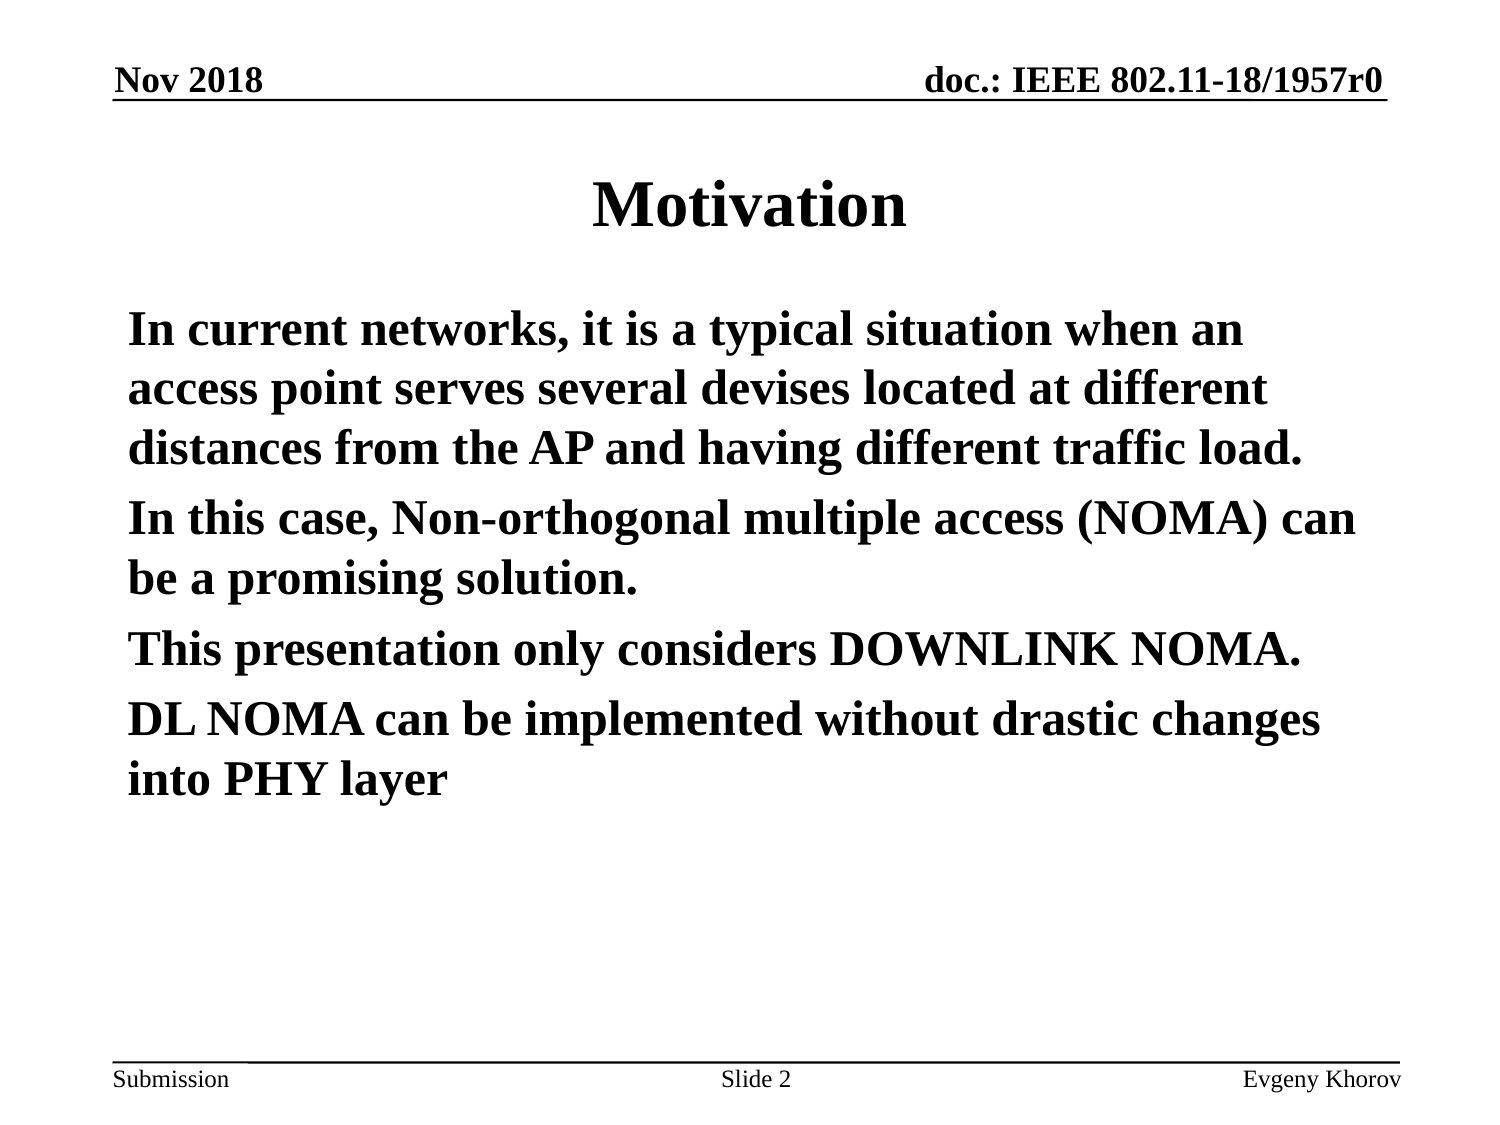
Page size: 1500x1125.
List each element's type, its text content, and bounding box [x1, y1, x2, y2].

slide_number Slide 2 [712, 1061, 800, 1093]
title Motivation [112, 112, 1388, 287]
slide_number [114, 54, 265, 101]
footer Evgeny Khorov [949, 1061, 1402, 1093]
list In current networks, it is a typical situation when an access point serves several devises located at different distances from the AP and having different traffic load. In this case, Non-orthogonal multiple access (NOMA) can be a promising solution. This presentation only considers DOWNLINK NOMA. DL NOMA can be implemented without drastic changes into PHY layer [112, 287, 1388, 963]
